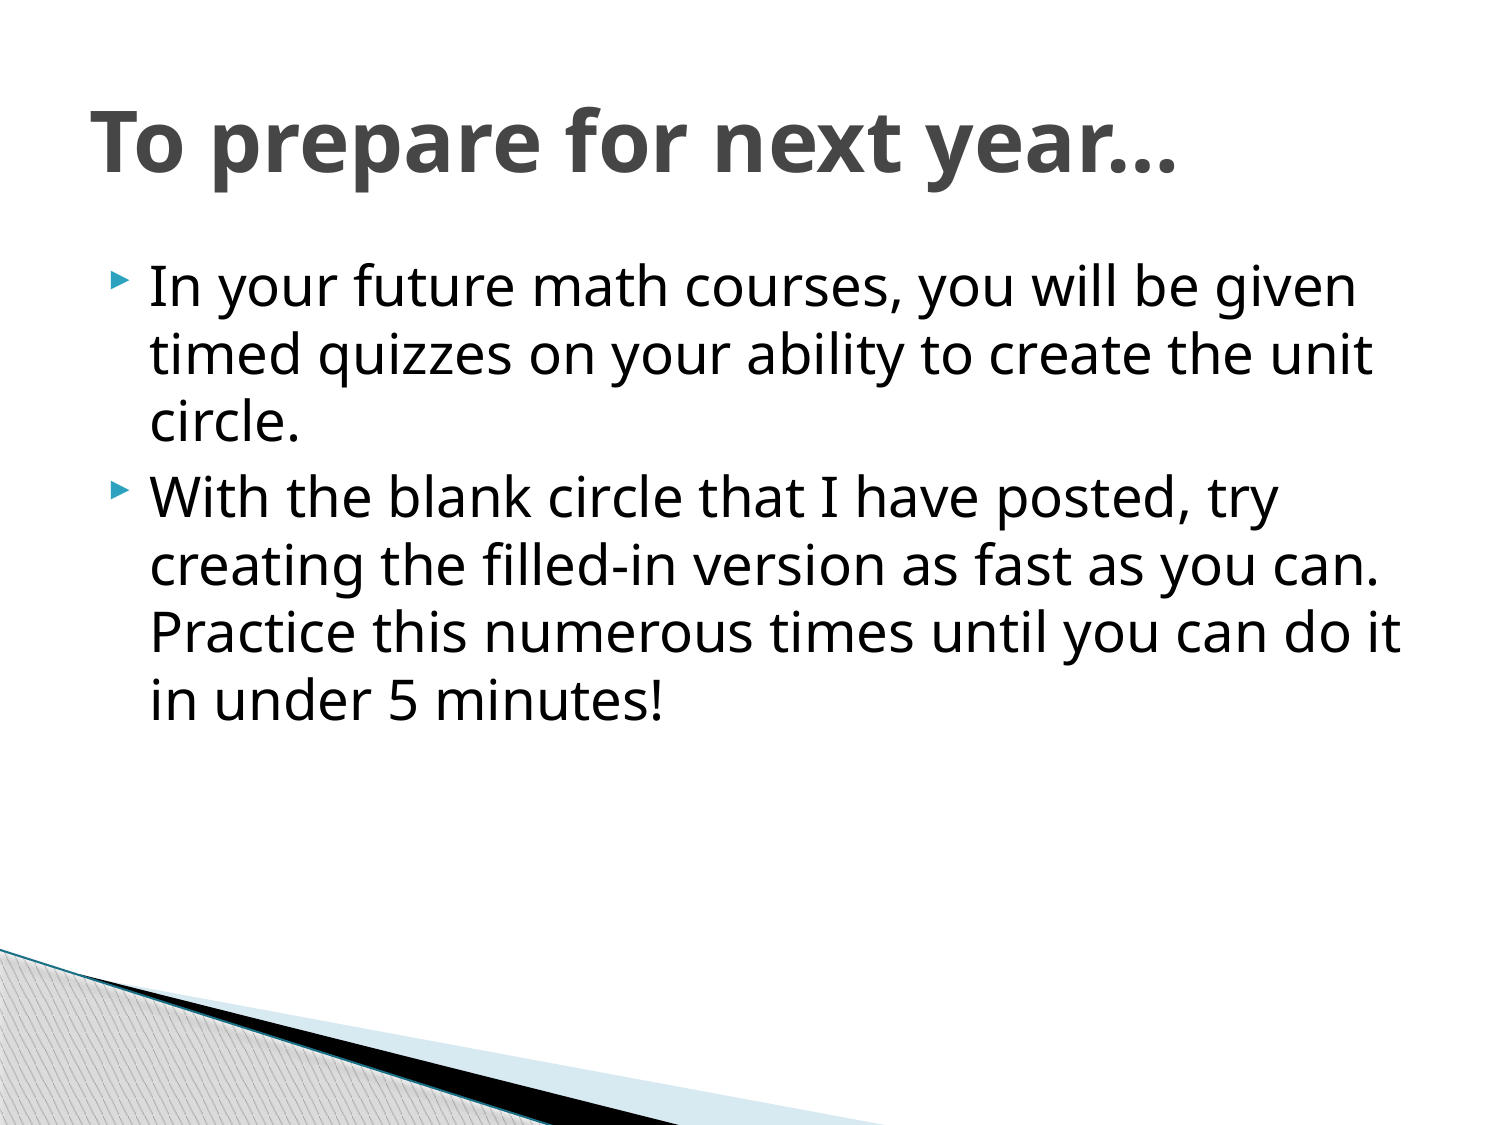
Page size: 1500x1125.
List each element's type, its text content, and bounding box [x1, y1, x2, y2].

list In your future math courses, you will be given timed quizzes on your ability to create the unit circle. With the blank circle that I have posted, try creating the filled-in version as fast as you can. Practice this numerous times until you can do it in under 5 minutes! [75, 243, 1425, 986]
title To prepare for next year… [75, 45, 1425, 233]
